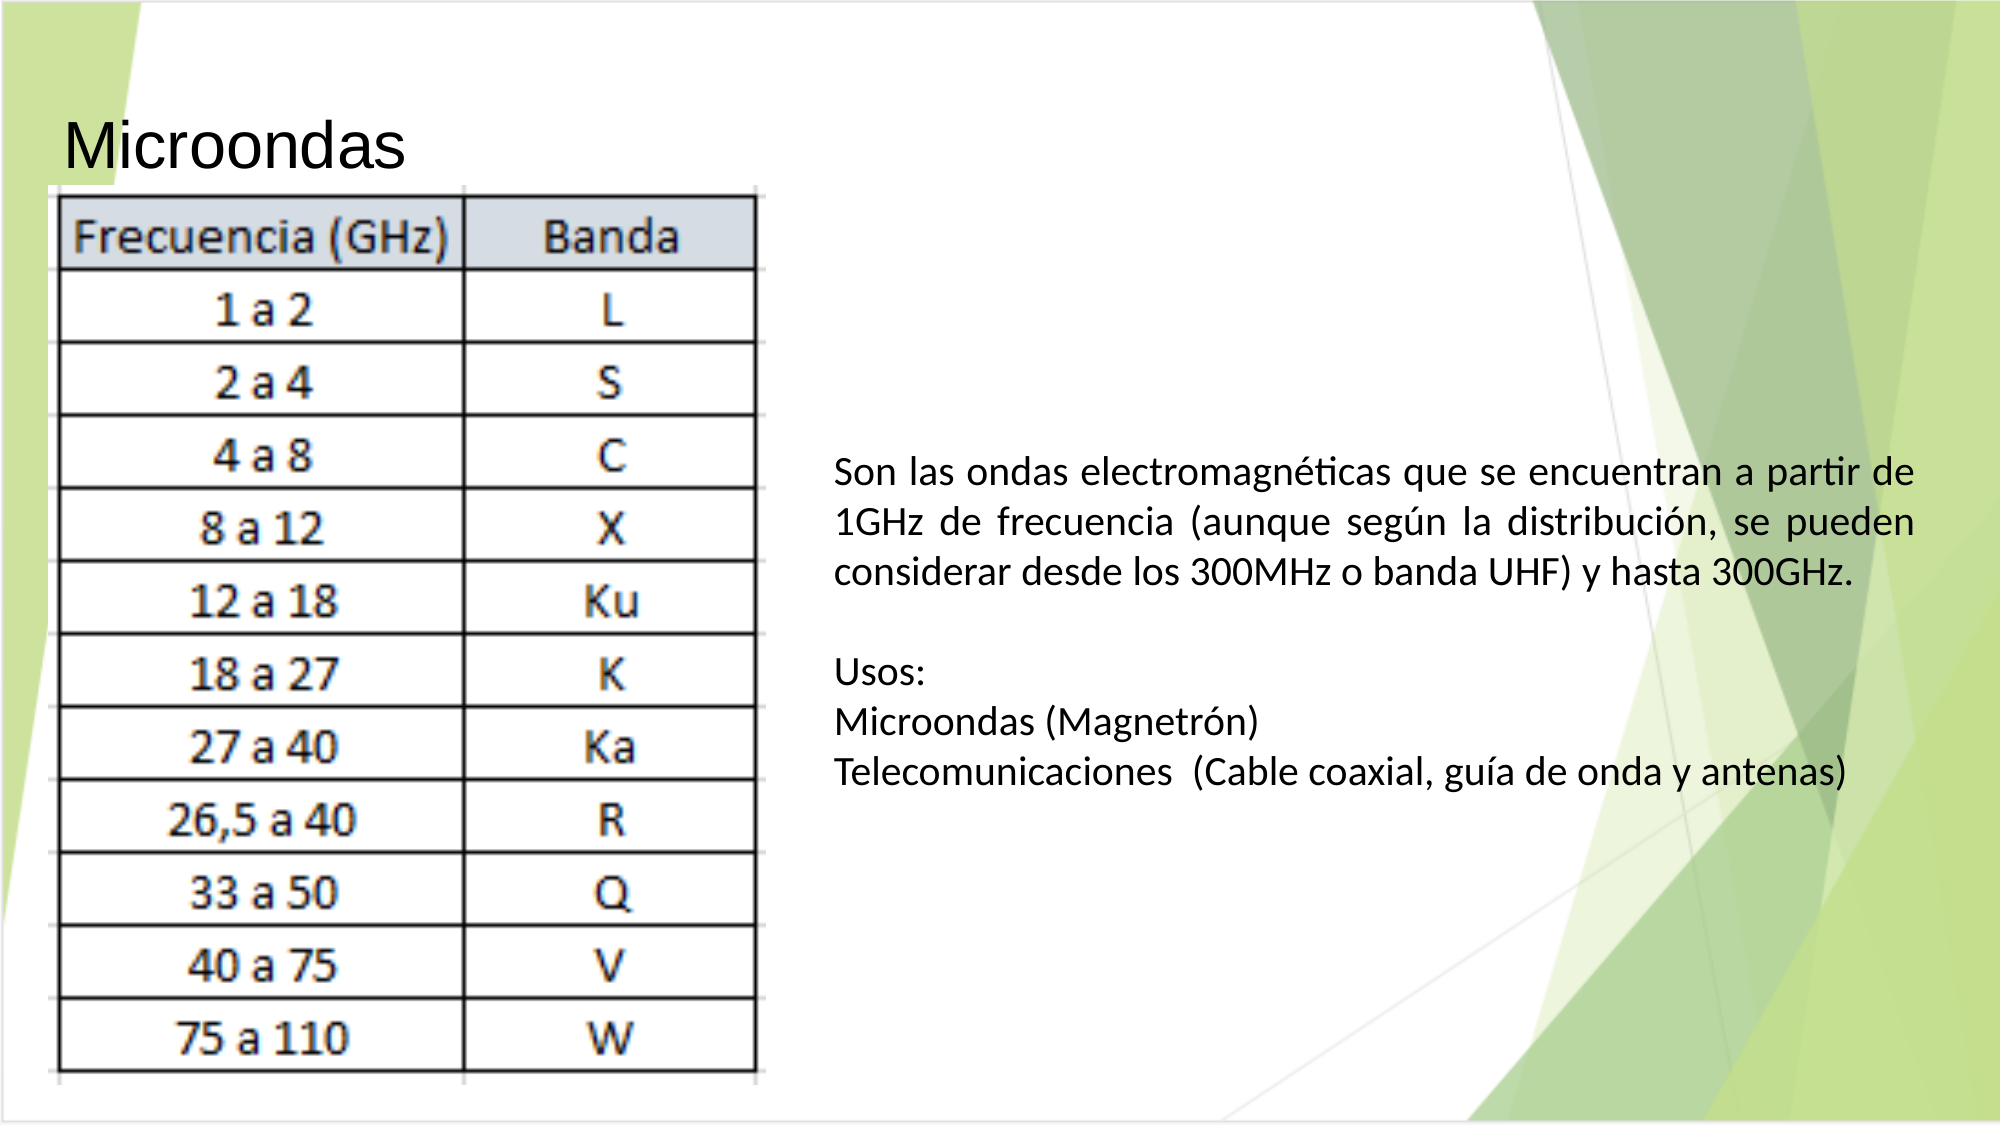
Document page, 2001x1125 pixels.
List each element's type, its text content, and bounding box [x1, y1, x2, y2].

picture [48, 185, 766, 1085]
text_box Son las ondas electromagnéticas que se encuentran a partir de 1GHz de frecuencia (aunque según la distribución, se pueden considerar desde los 300MHz o banda UHF) y hasta 300GHz. Usos: Microondas (Magnetrón) Telecomunicaciones (Cable coaxial, guía de onda y antenas) [819, 436, 1931, 902]
title Microondas [48, 52, 1279, 241]
